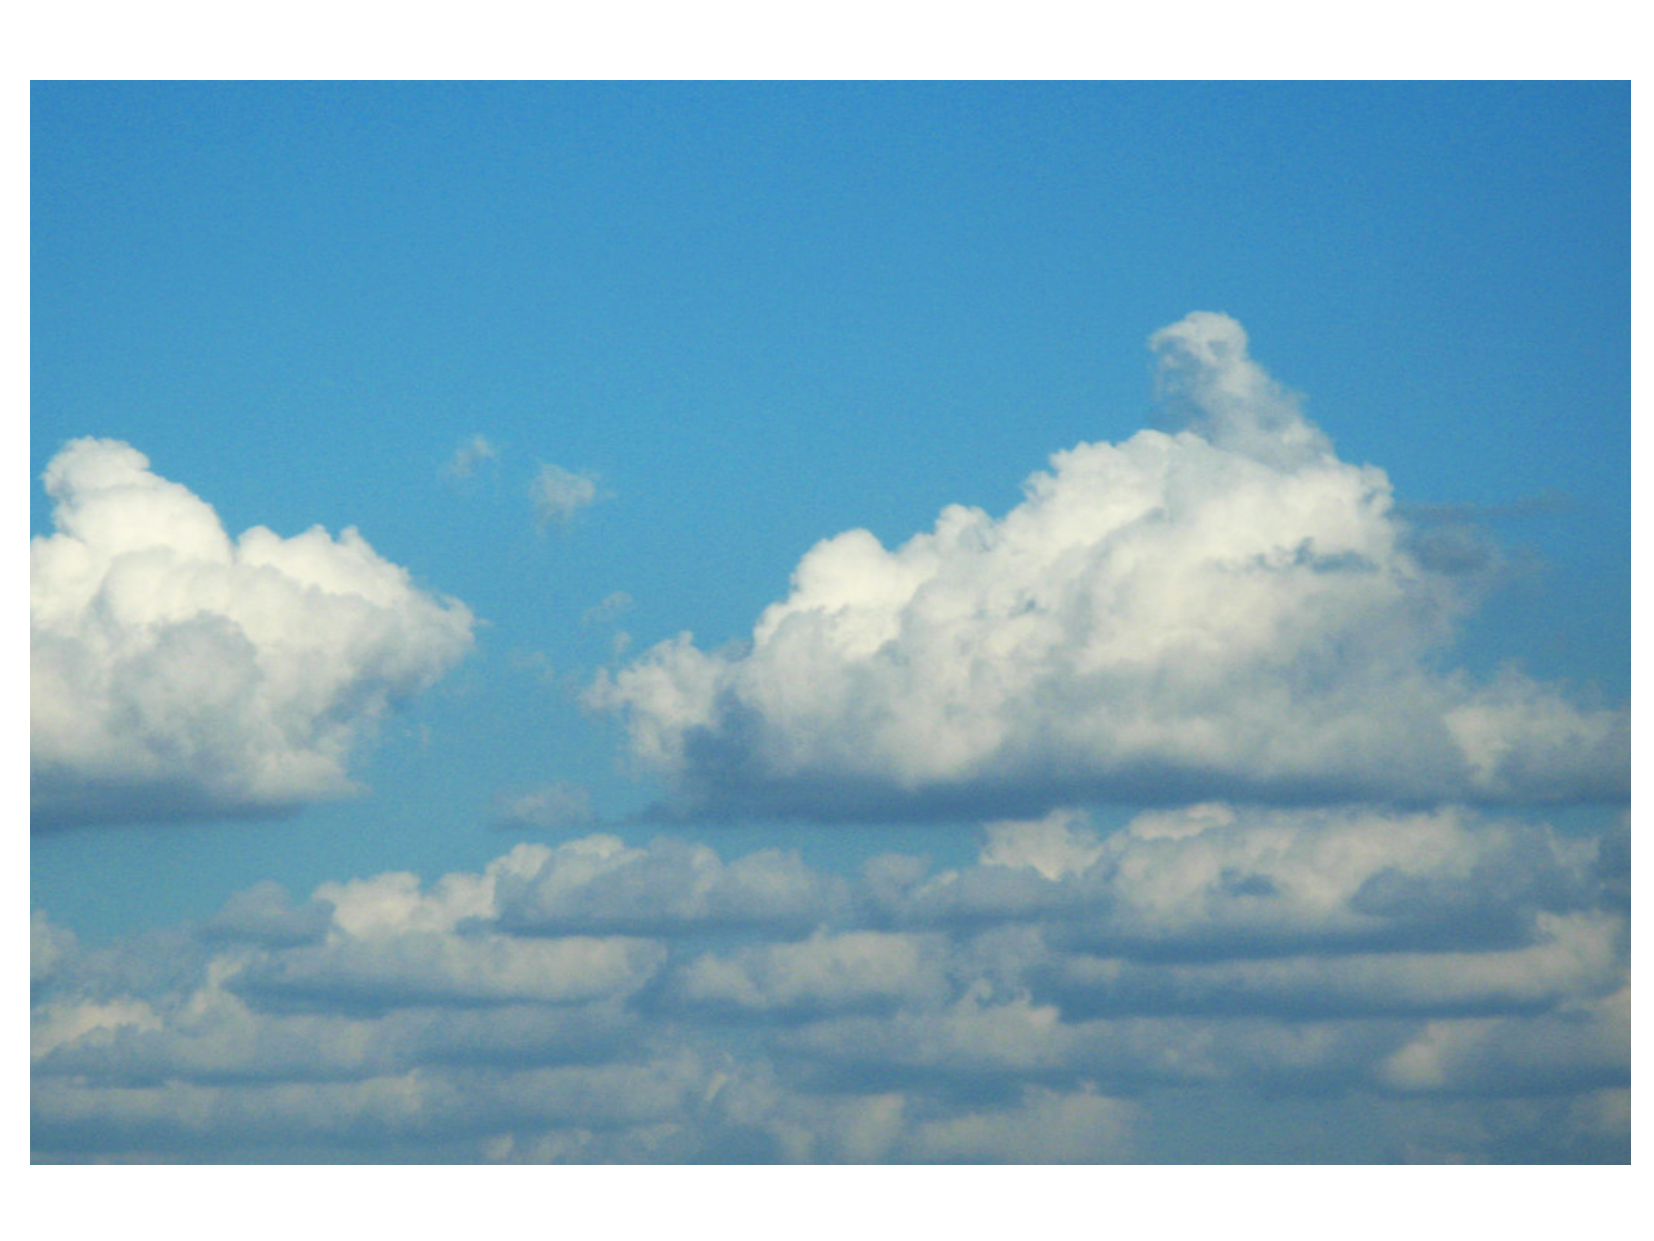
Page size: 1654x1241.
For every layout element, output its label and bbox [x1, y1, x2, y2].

picture [30, 80, 1632, 1165]
